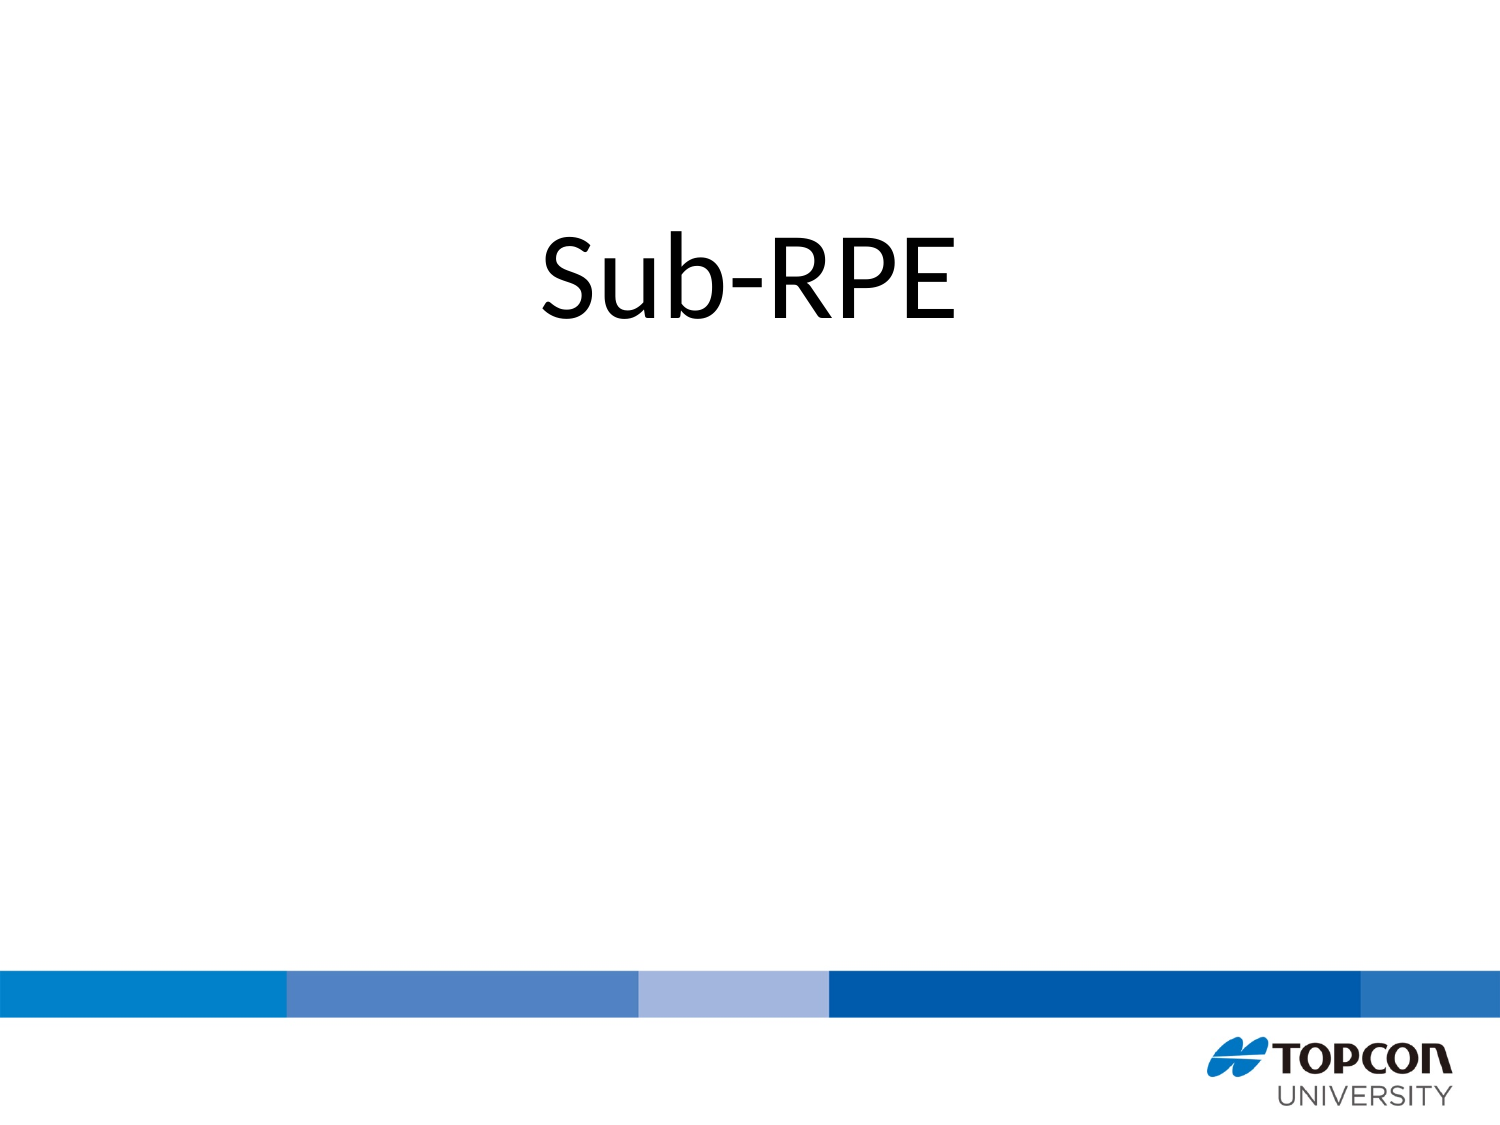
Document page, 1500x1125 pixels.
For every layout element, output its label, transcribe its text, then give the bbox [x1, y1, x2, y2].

title Sub-RPE [75, 45, 1425, 492]
picture [0, 0, 1500, 1125]
